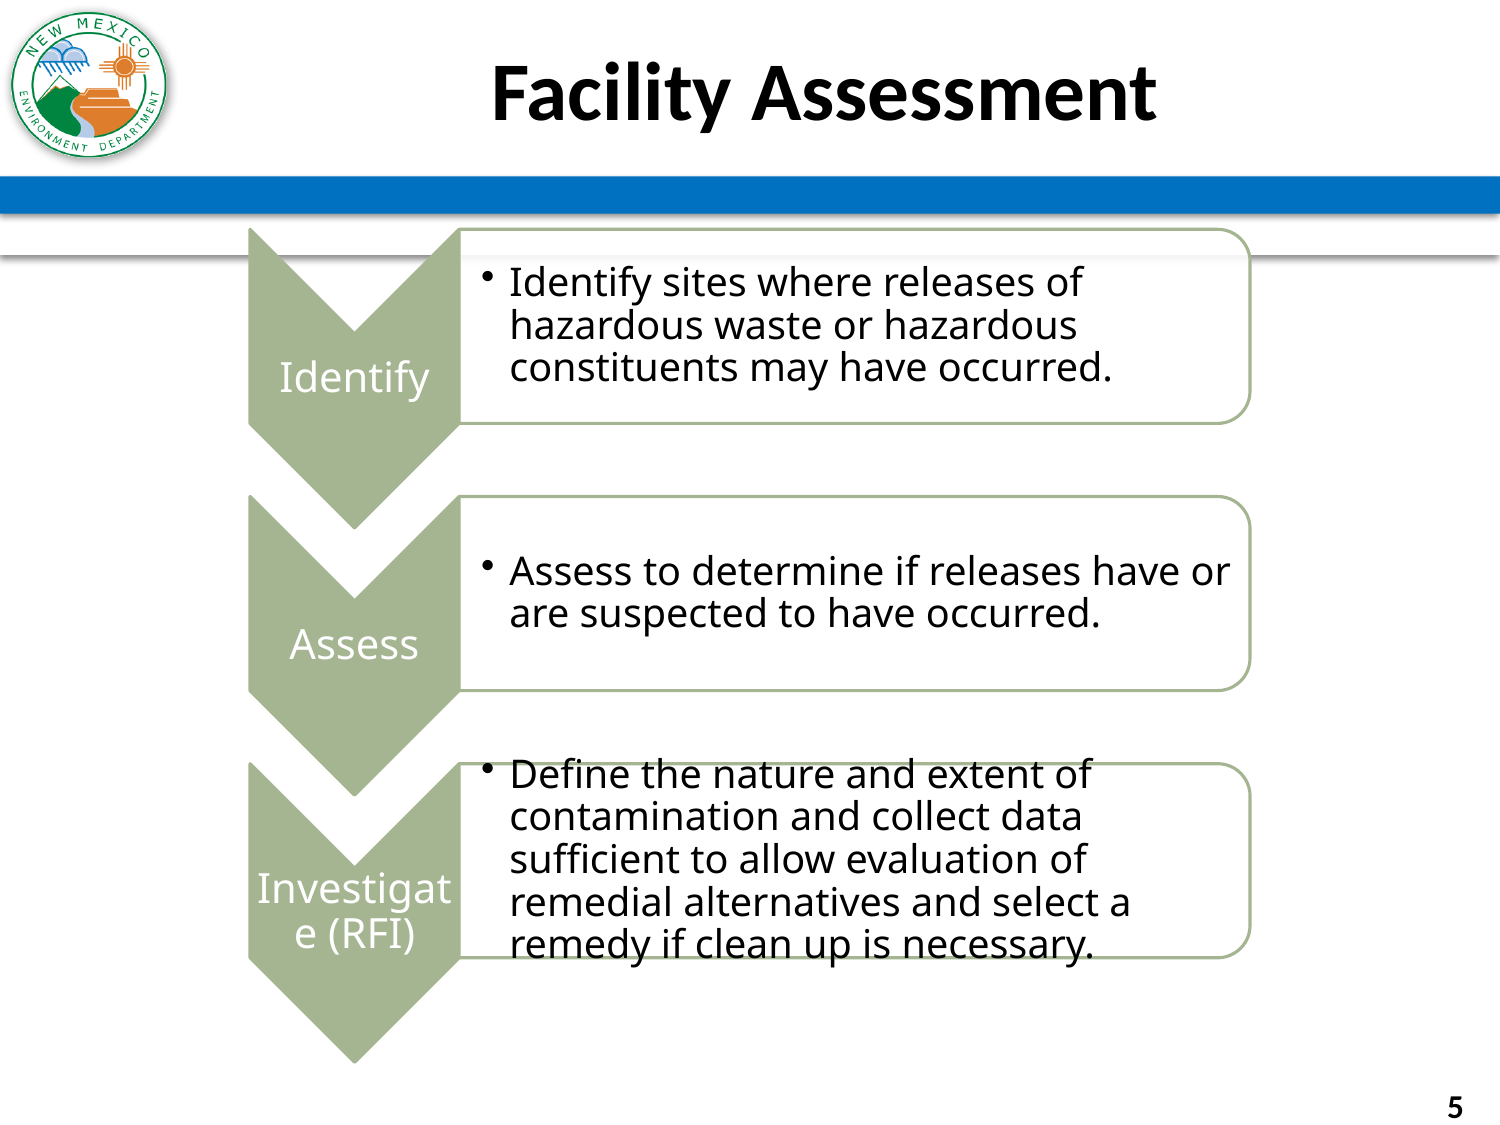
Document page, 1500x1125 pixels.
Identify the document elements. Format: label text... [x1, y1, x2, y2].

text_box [249, 228, 1251, 1063]
picture [7, 8, 170, 161]
slide_number 5 [1411, 1084, 1500, 1125]
title Facility Assessment [175, 5, 1475, 168]
